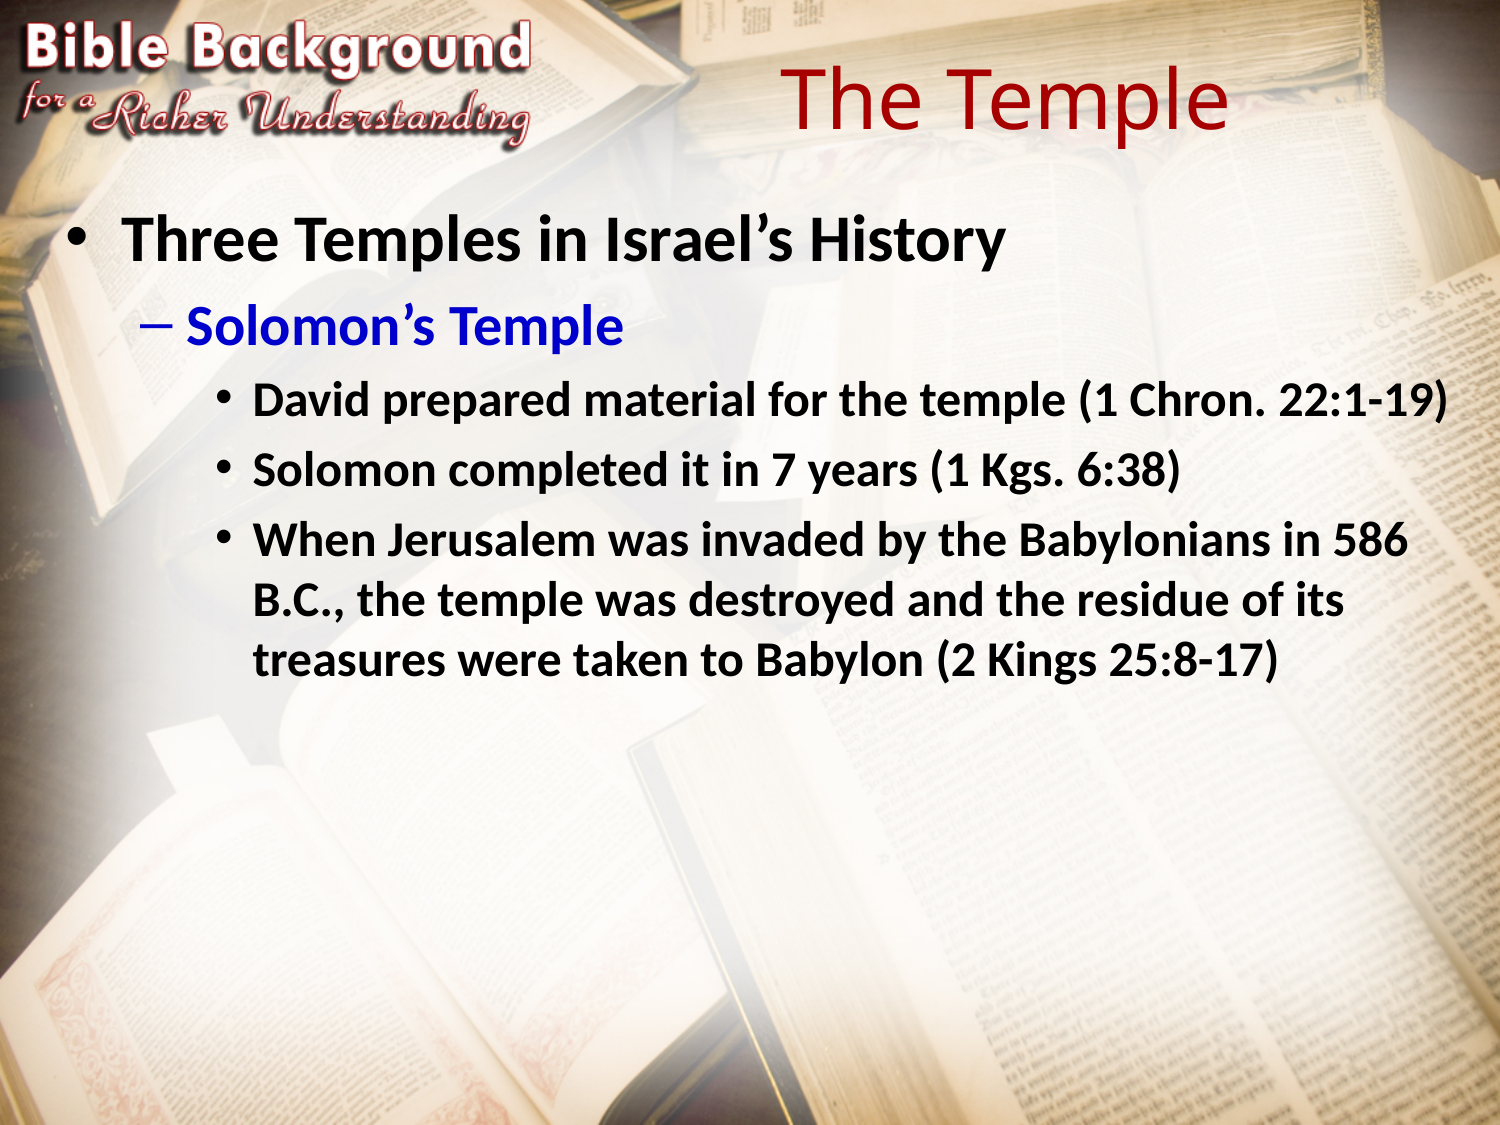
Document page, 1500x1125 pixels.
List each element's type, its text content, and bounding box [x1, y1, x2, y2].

title The Temple [512, 50, 1500, 143]
picture [0, 0, 1500, 1125]
list Three Temples in Israel’s History Solomon’s Temple David prepared material for the temple (1 Chron. 22:1-19) Solomon completed it in 7 years (1 Kgs. 6:38) When Jerusalem was invaded by the Babylonians in 586 B.C., the temple was destroyed and the residue of its treasures were taken to Babylon (2 Kings 25:8-17) [50, 187, 1500, 1125]
